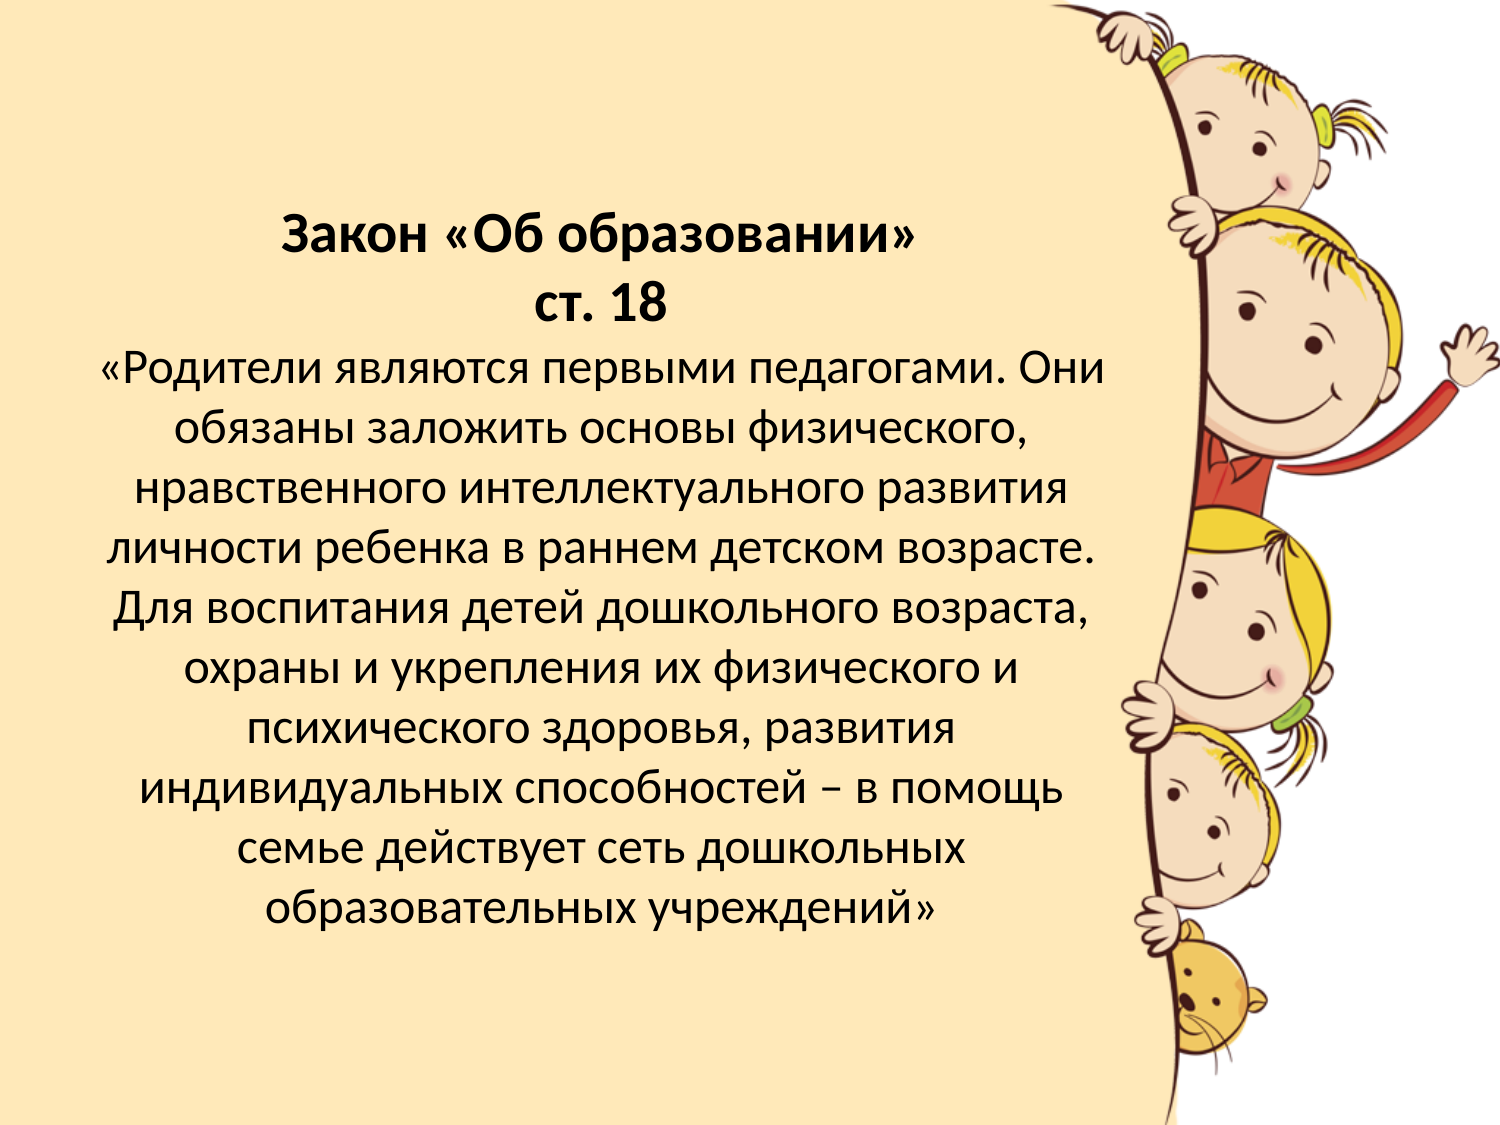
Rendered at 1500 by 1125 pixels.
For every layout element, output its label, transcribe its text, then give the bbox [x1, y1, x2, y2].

title Закон «Об образовании» ст. 18 «Родители являются первыми педагогами. Они обязаны заложить основы физического, нравственного интеллектуального развития личности ребенка в раннем детском возрасте. Для воспитания детей дошкольного возраста, охраны и укрепления их физического и психического здоровья, развития индивидуальных способностей – в помощь семье действует сеть дошкольных образовательных учреждений» [74, 44, 1129, 1083]
picture [0, 0, 1500, 1125]
